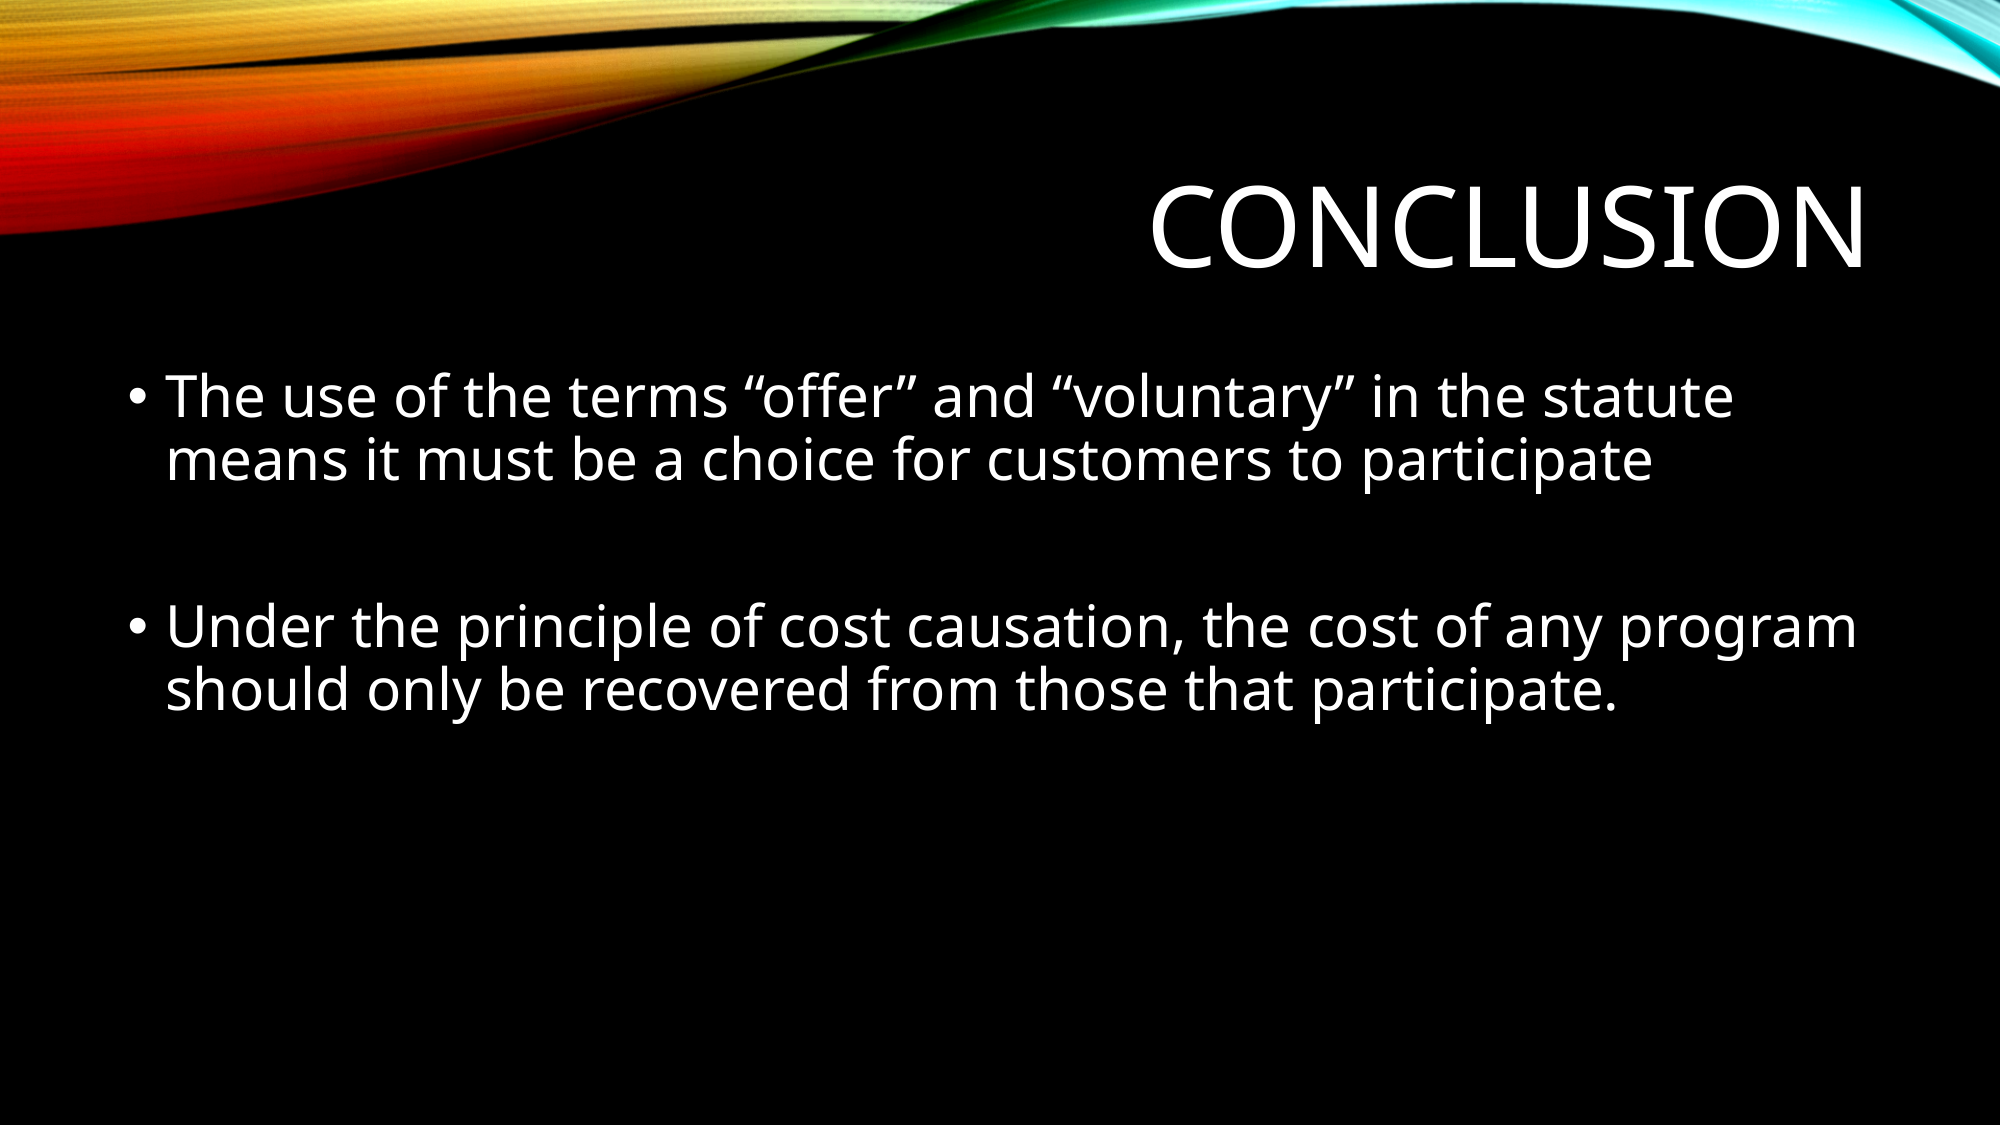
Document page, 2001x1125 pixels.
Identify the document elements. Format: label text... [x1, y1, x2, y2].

title Conclusion [474, 125, 1888, 338]
list The use of the terms “offer” and “voluntary” in the statute means it must be a choice for customers to participate Under the principle of cost causation, the cost of any program should only be recovered from those that participate. [112, 360, 1888, 1021]
picture [0, 0, 2000, 237]
